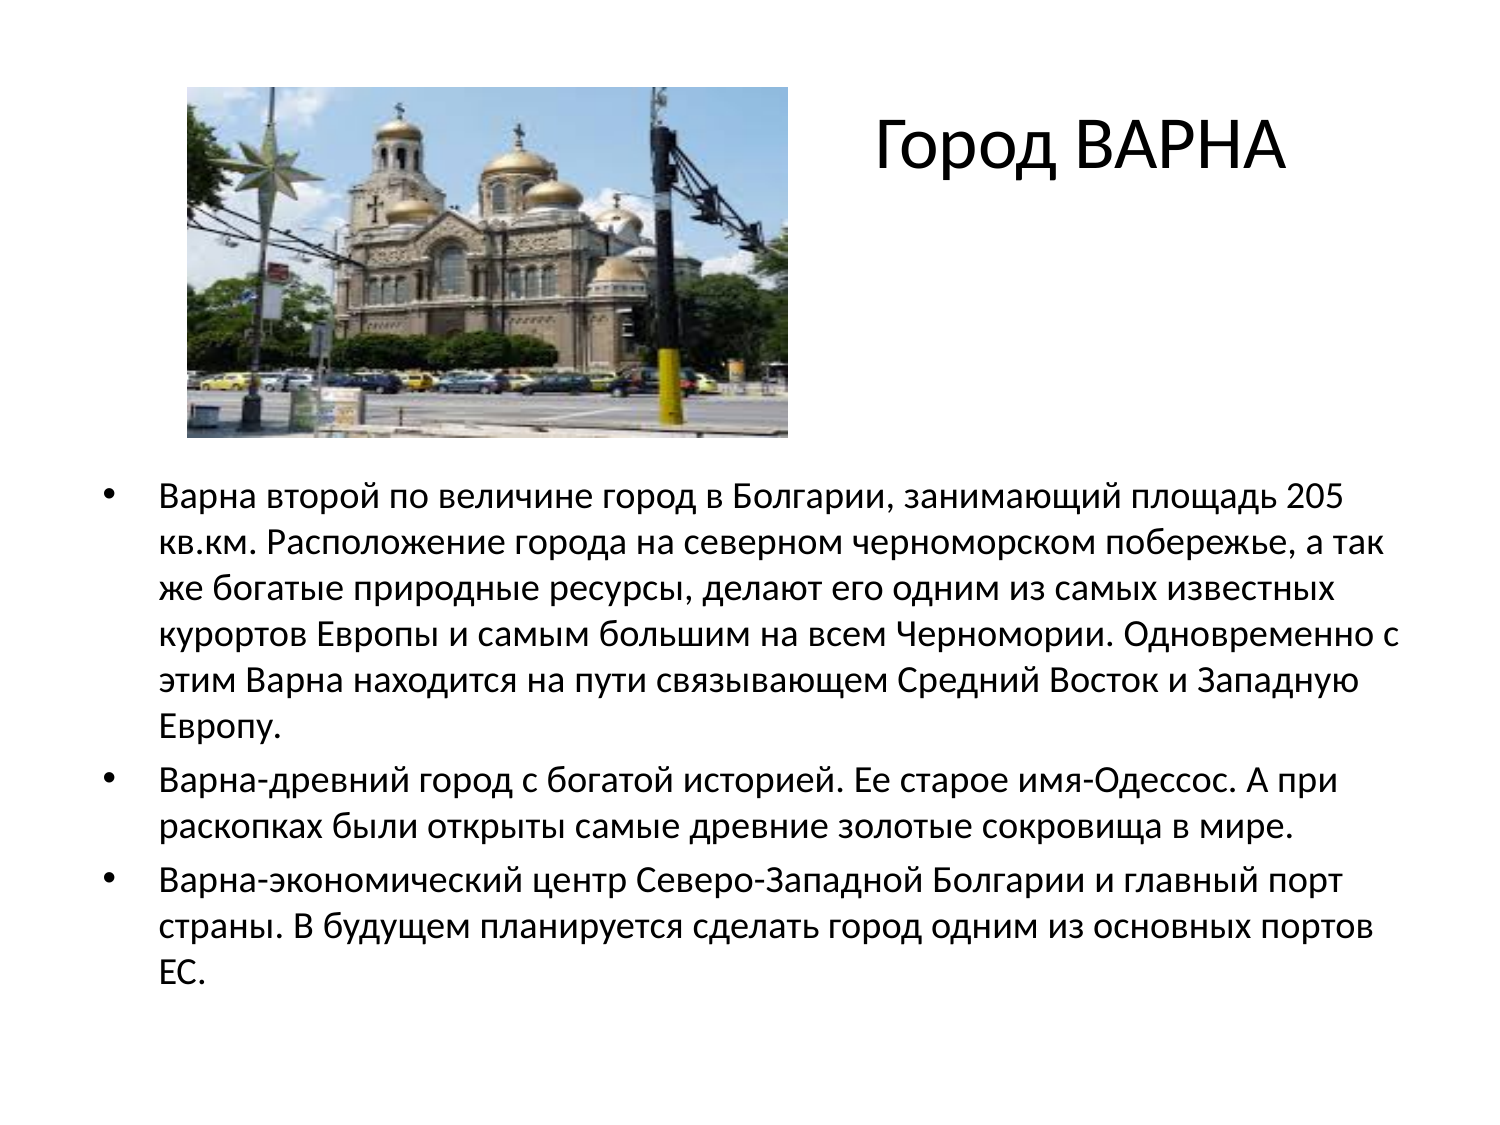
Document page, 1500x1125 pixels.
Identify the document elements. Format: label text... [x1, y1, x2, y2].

list Варна второй по величине город в Болгарии, занимающий площадь 205 кв.км. Расположение города на северном черноморском побережье, а так же богатые природные ресурсы, делают его одним из самых известных курортов Европы и самым большим на всем Черномории. Одновременно с этим Варна находится на пути связывающем Средний Восток и Западную Европу. Варна-древний город с богатой историей. Ее старое имя-Одессос. А при раскопках были открыты самые древние золотые сокровища в мире. Варна-экономический центр Северо-Западной Болгарии и главный порт страны. В будущем планируется сделать город одним из основных портов ЕС. [87, 462, 1425, 1005]
picture [187, 87, 788, 438]
title Город ВАРНА [737, 45, 1425, 233]
